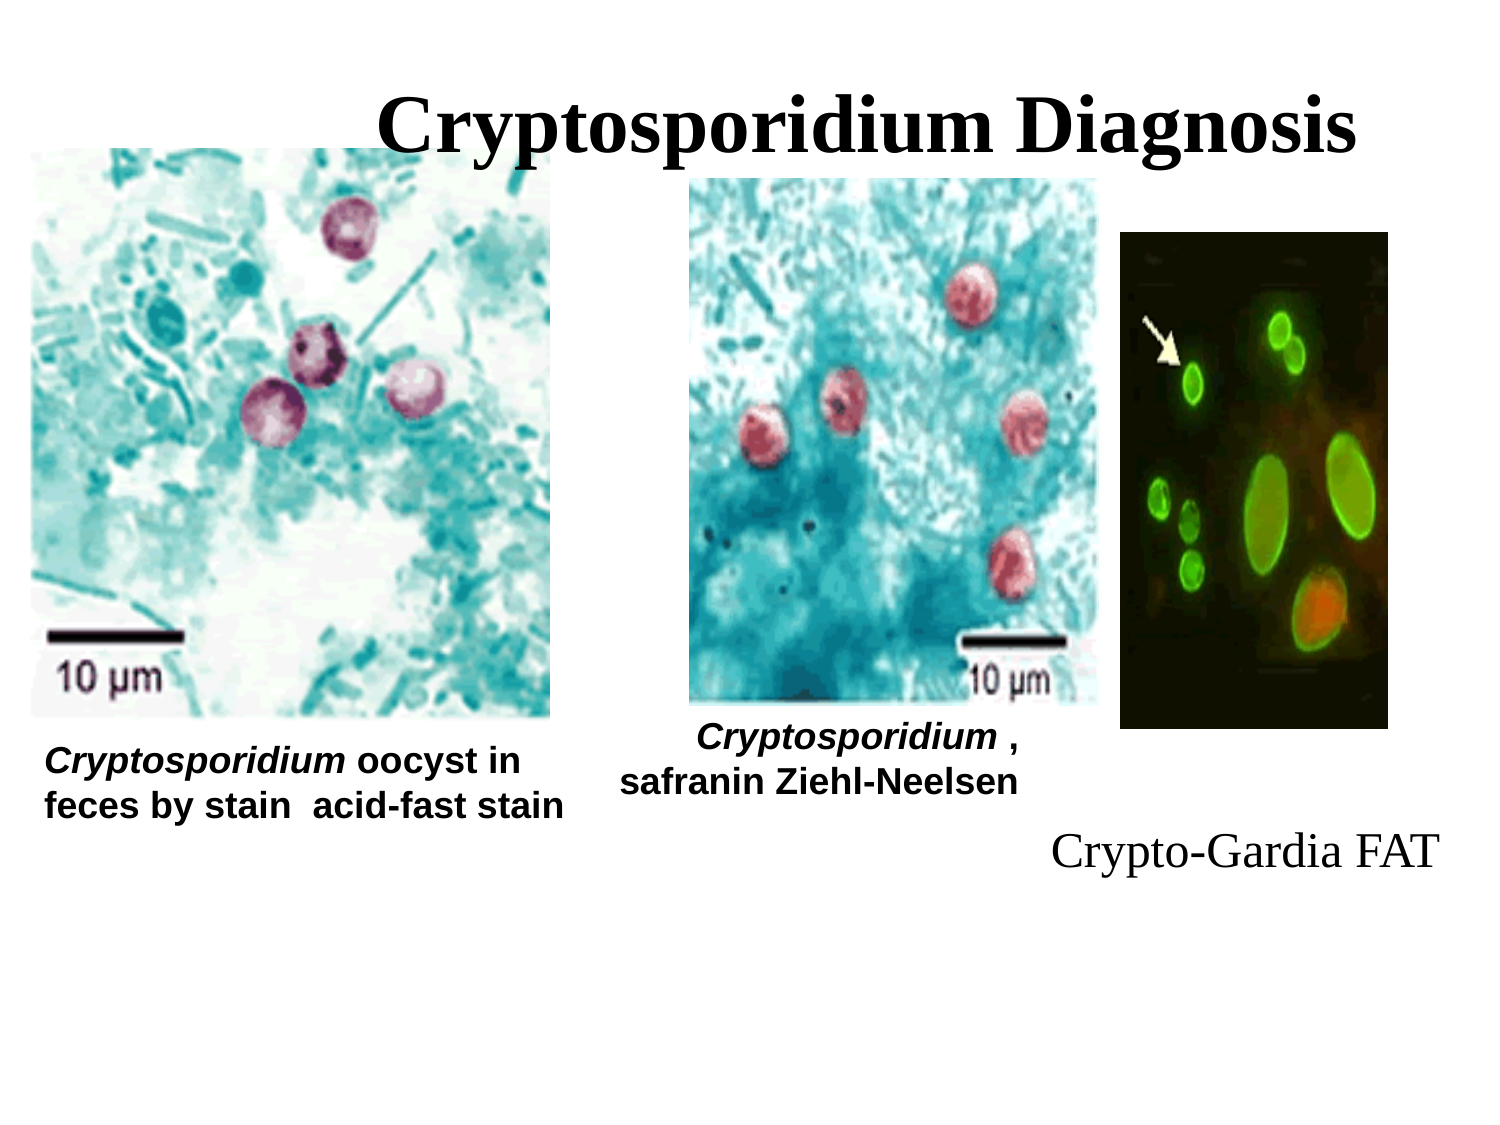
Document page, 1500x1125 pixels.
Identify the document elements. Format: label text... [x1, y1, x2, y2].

picture [689, 178, 1099, 706]
text_box Cryptosporidium , safranin Ziehl-Neelsen [578, 704, 1034, 810]
text_box Crypto-Gardia FAT [1036, 810, 1456, 886]
picture [1120, 231, 1388, 729]
text_box Cryptosporidium Diagnosis [360, 62, 1375, 177]
picture [29, 148, 550, 724]
text_box Cryptosporidium oocyst in feces by stain acid-fast stain [29, 728, 609, 834]
